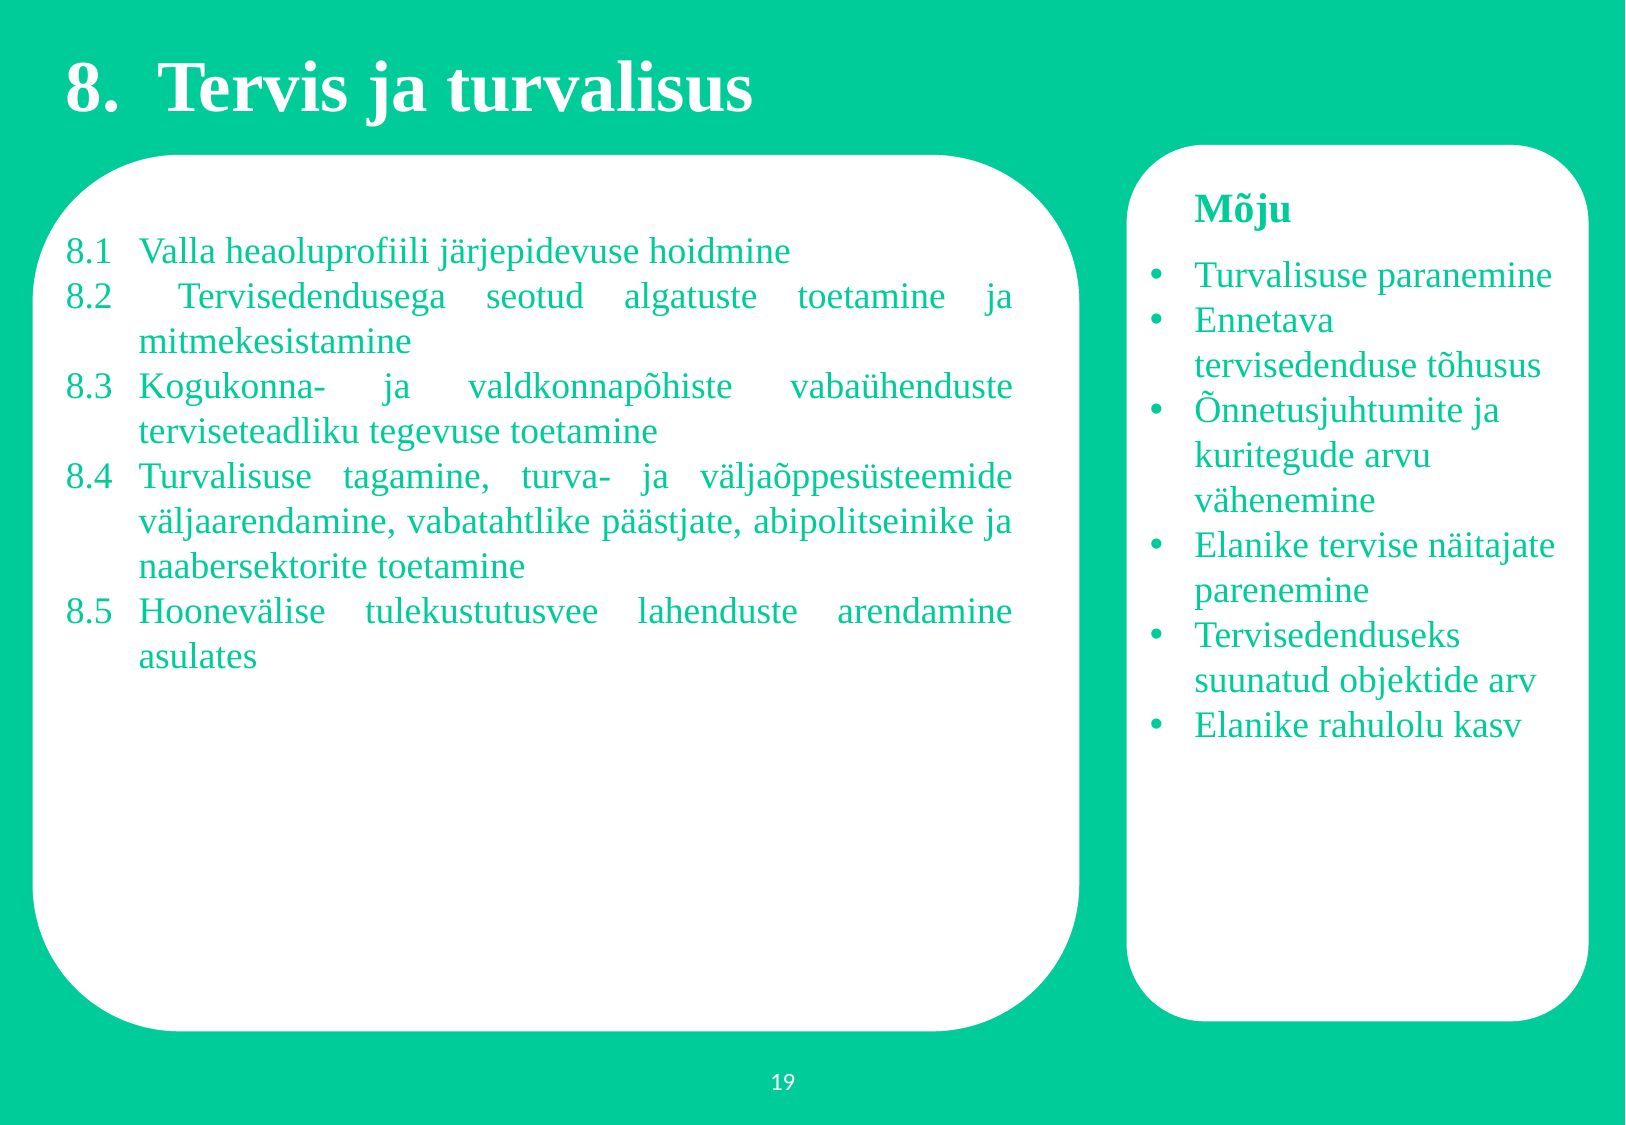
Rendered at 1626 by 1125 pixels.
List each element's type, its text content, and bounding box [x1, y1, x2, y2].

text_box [33, 155, 1079, 1031]
title 8. Tervis ja turvalisus [57, 42, 1537, 134]
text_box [1127, 145, 1588, 1021]
slide_number 19 [760, 1057, 805, 1103]
